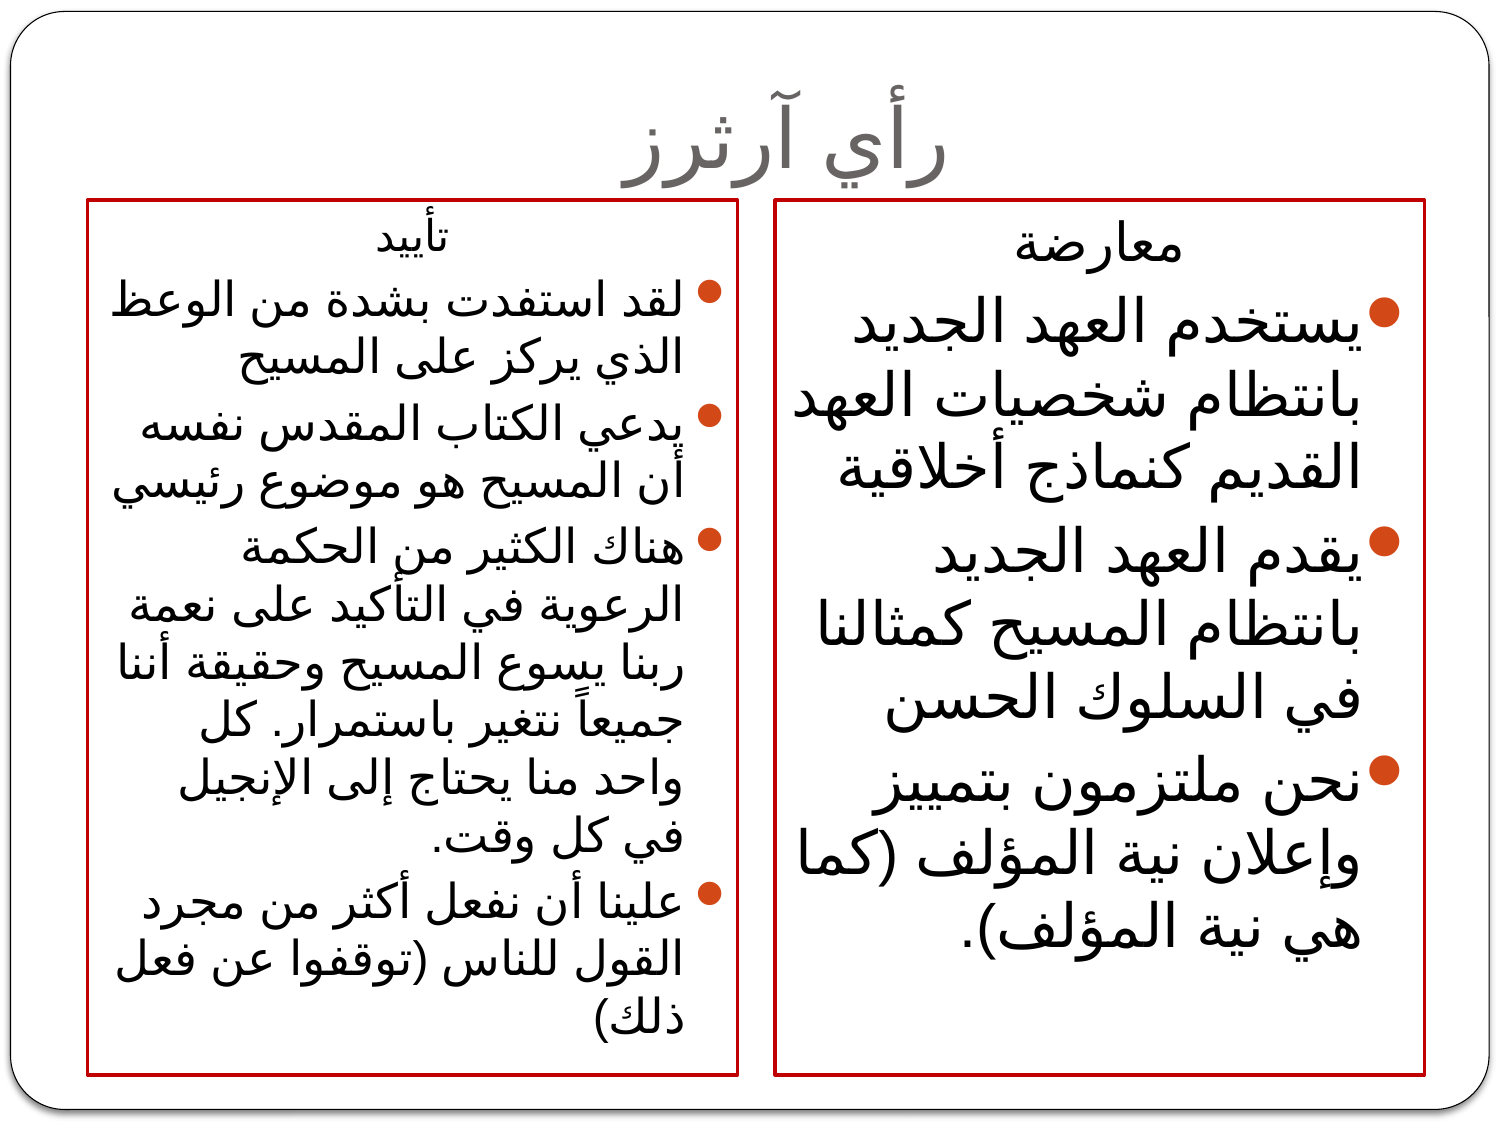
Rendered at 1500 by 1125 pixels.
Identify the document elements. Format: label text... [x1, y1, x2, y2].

title رأي آرثرز [150, 45, 1425, 200]
list تأييد لقد استفدت بشدة من الوعظ الذي يركز على المسيح يدعي الكتاب المقدس نفسه أن المسيح هو موضوع رئيسي هناك الكثير من الحكمة الرعوية في التأكيد على نعمة ربنا يسوع المسيح وحقيقة أننا جميعاً نتغير باستمرار. كل واحد منا يحتاج إلى الإنجيل في كل وقت. علينا أن نفعل أكثر من مجرد القول للناس (توقفوا عن فعل ذلك) [87, 200, 738, 1075]
list معارضة يستخدم العهد الجديد بانتظام شخصيات العهد القديم كنماذج أخلاقية يقدم العهد الجديد بانتظام المسيح كمثالنا في السلوك الحسن نحن ملتزمون بتمييز وإعلان نية المؤلف (كما هي نية المؤلف). [774, 200, 1425, 1075]
